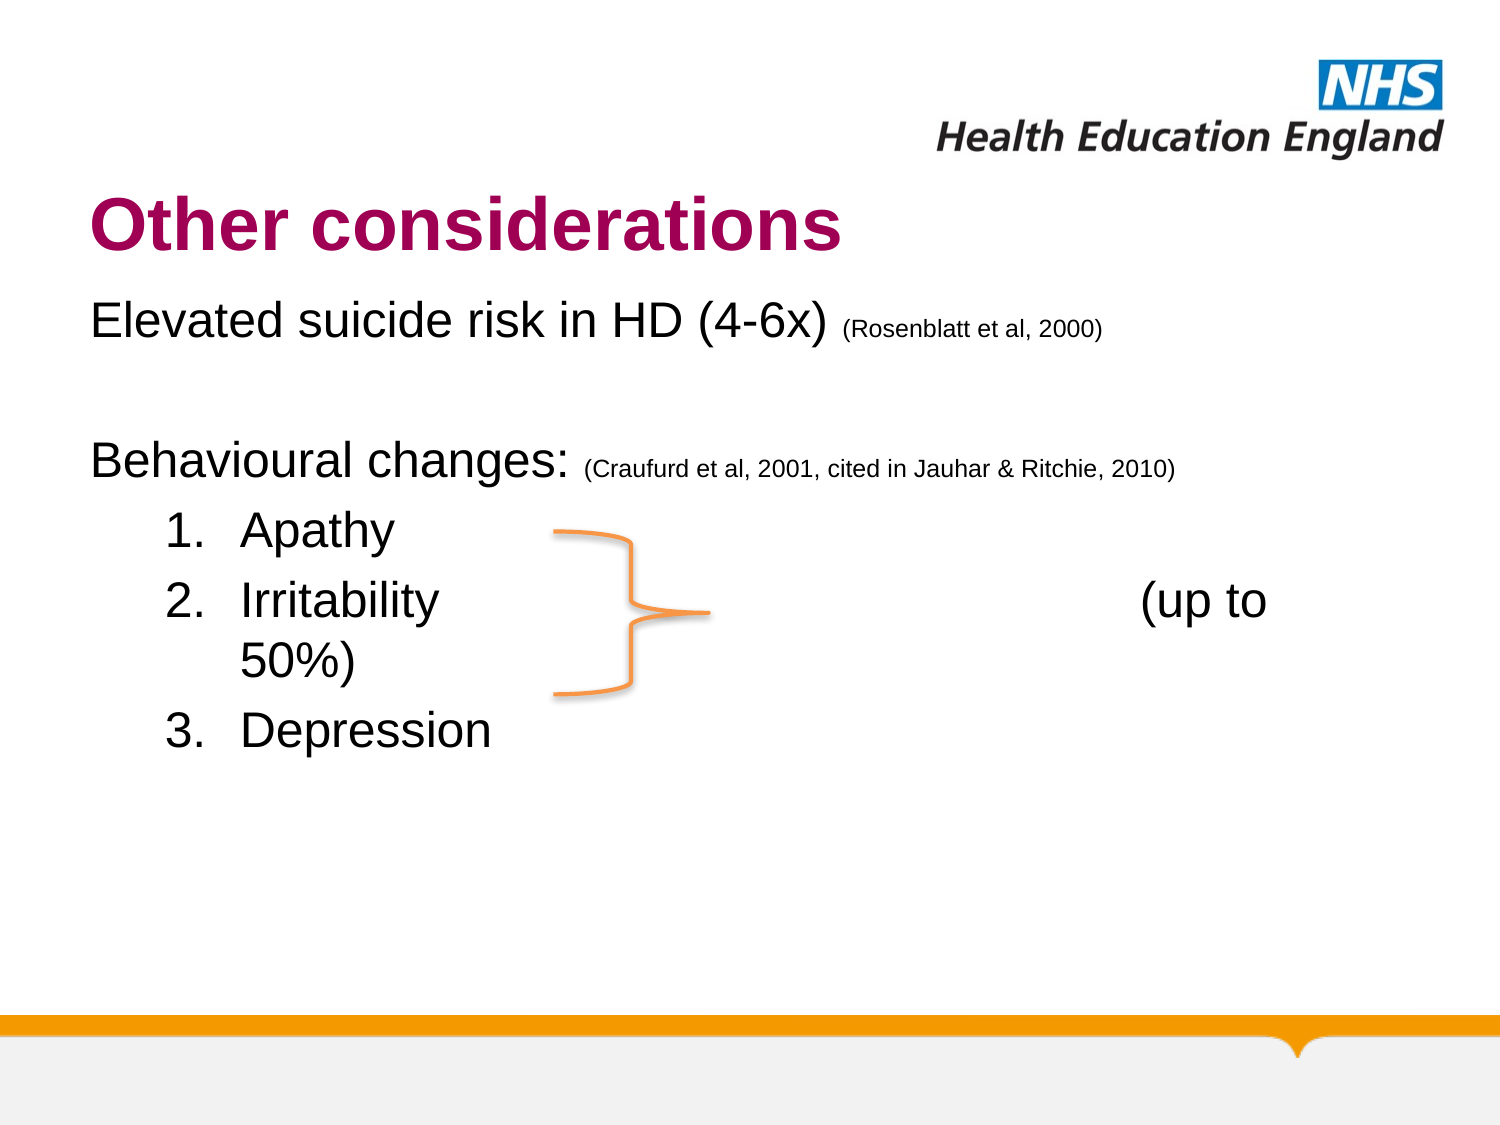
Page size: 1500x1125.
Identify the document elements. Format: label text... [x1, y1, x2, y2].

picture [936, 59, 1445, 161]
list Elevated suicide risk in HD (4-6x) (Rosenblatt et al, 2000) Behavioural changes: (Craufurd et al, 2001, cited in Jauhar & Ritchie, 2010) Apathy Irritability (up to 50%) Depression [75, 279, 1361, 1018]
title Other considerations [75, 168, 1361, 279]
text_box [553, 529, 711, 697]
